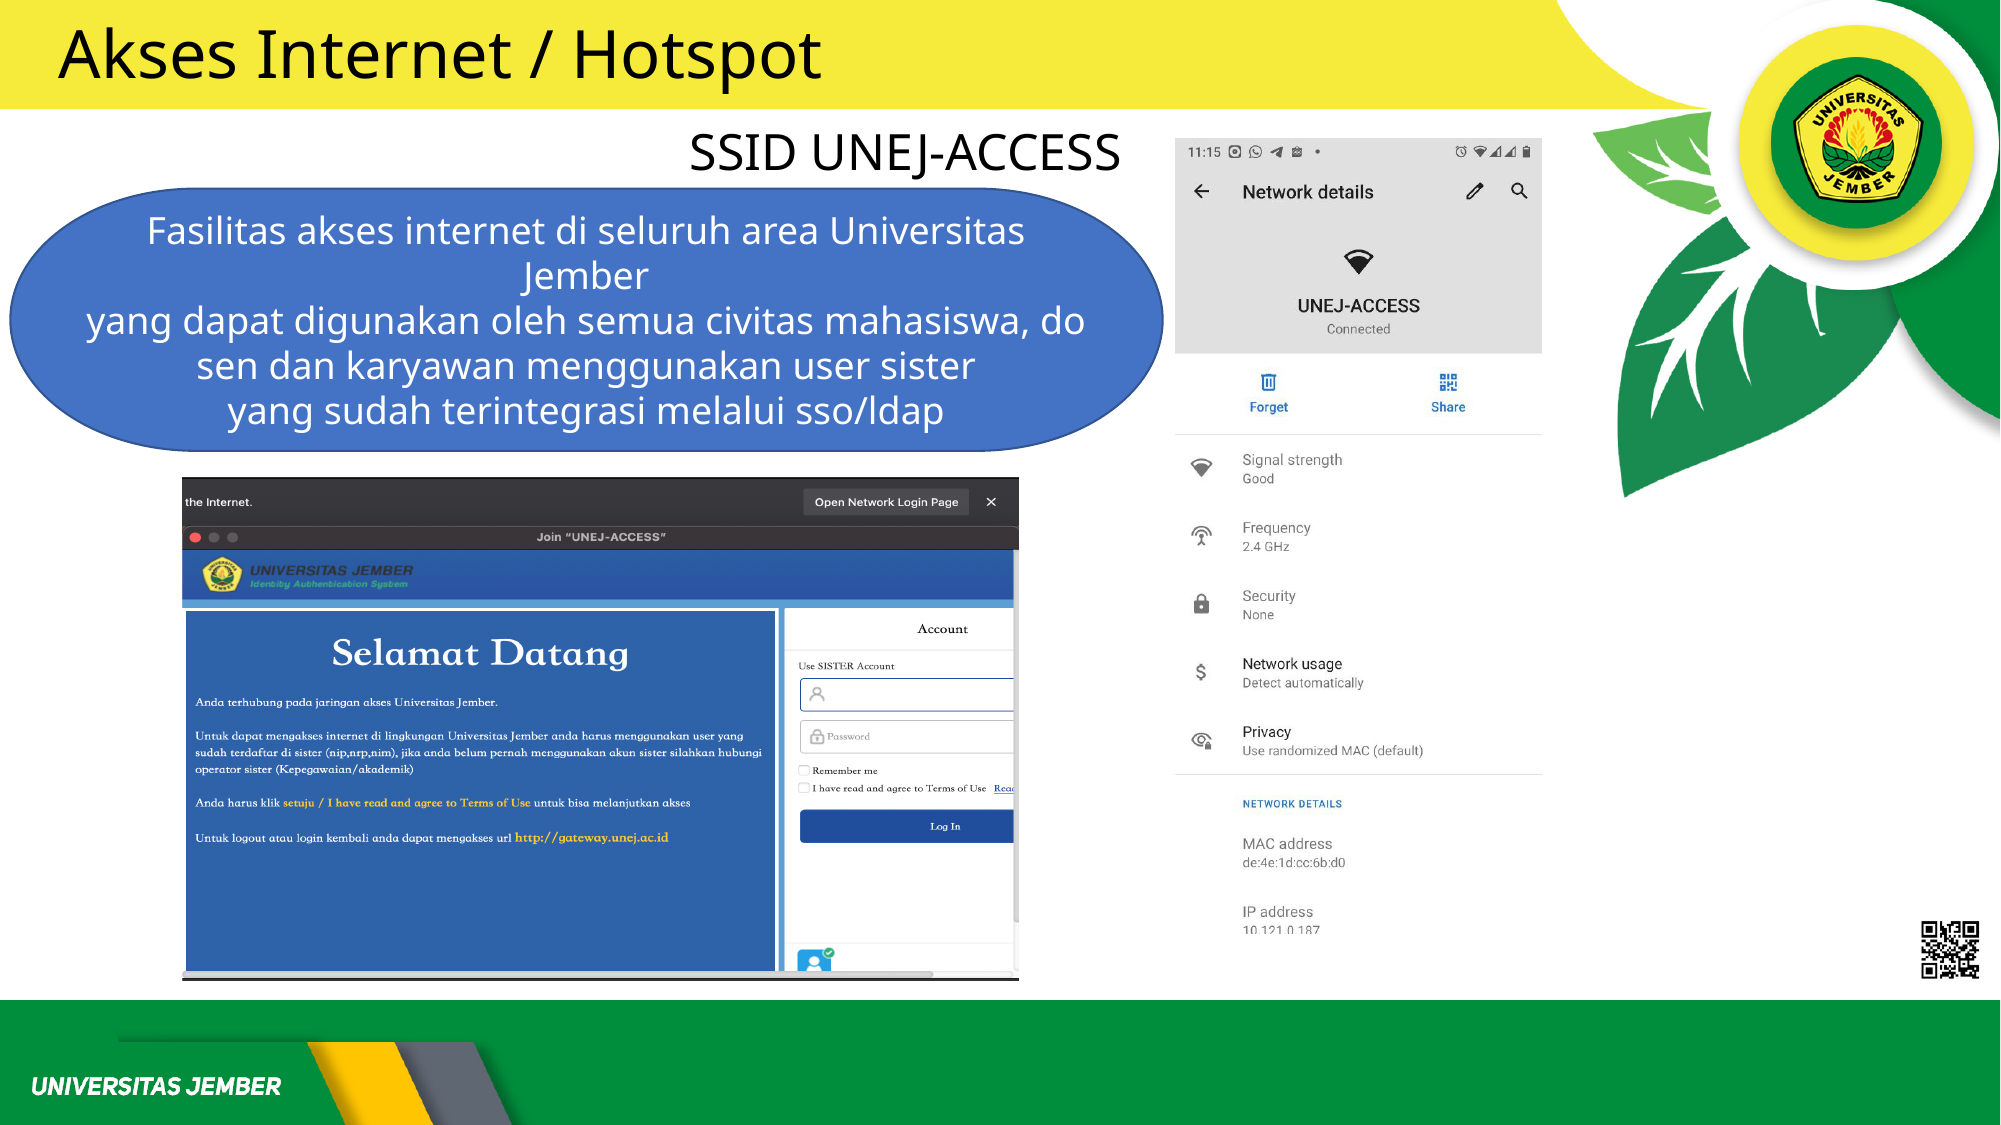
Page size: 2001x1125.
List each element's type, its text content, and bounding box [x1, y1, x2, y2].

text_box Fasilitas akses internet di seluruh area Universitas Jember yang dapat digunakan oleh semua civitas mahasiswa, dosen dan karyawan menggunakan user sister yang sudah terintegrasi melalui sso/ldap [9, 187, 1164, 452]
text_box SSID UNEJ-ACCESS [590, 103, 1235, 205]
title Akses Internet / Hotspot [42, 6, 841, 109]
picture [0, 0, 2001, 1125]
